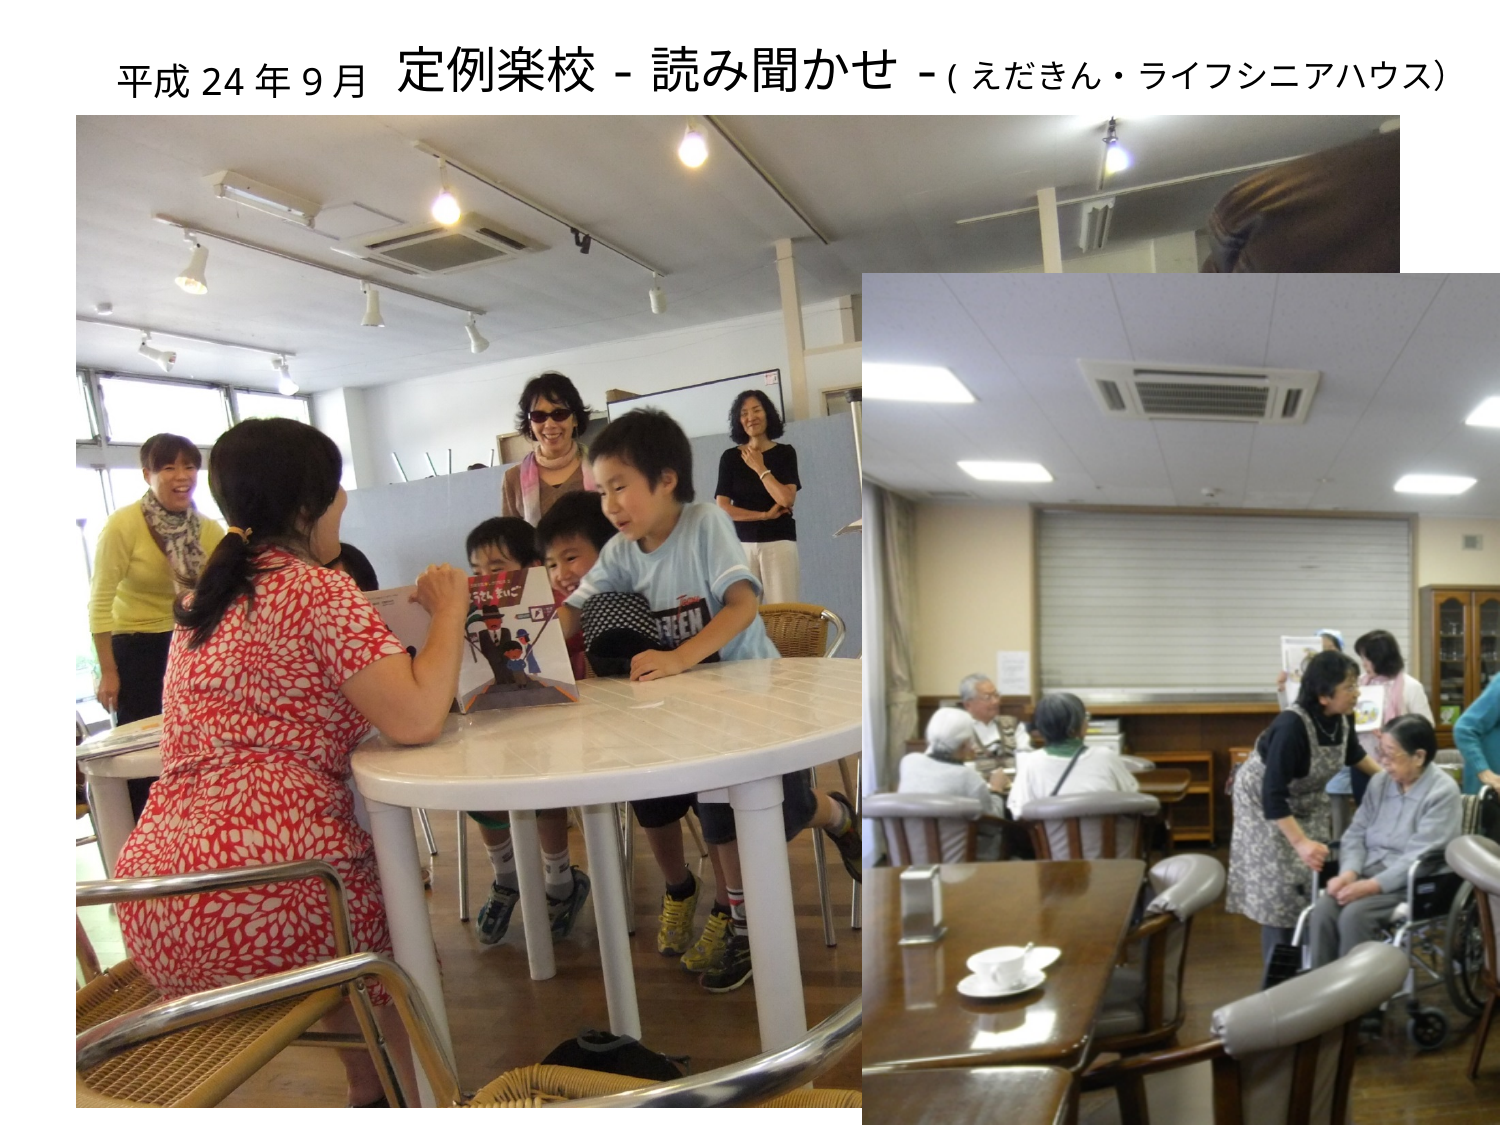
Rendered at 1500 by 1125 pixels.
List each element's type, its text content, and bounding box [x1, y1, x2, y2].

picture [76, 115, 1500, 1125]
text_box 定例楽校-読み聞かせ-(えだきん・ライフシニアハウス） [381, 30, 1483, 106]
text_box 平成24年9月 [101, 50, 385, 110]
